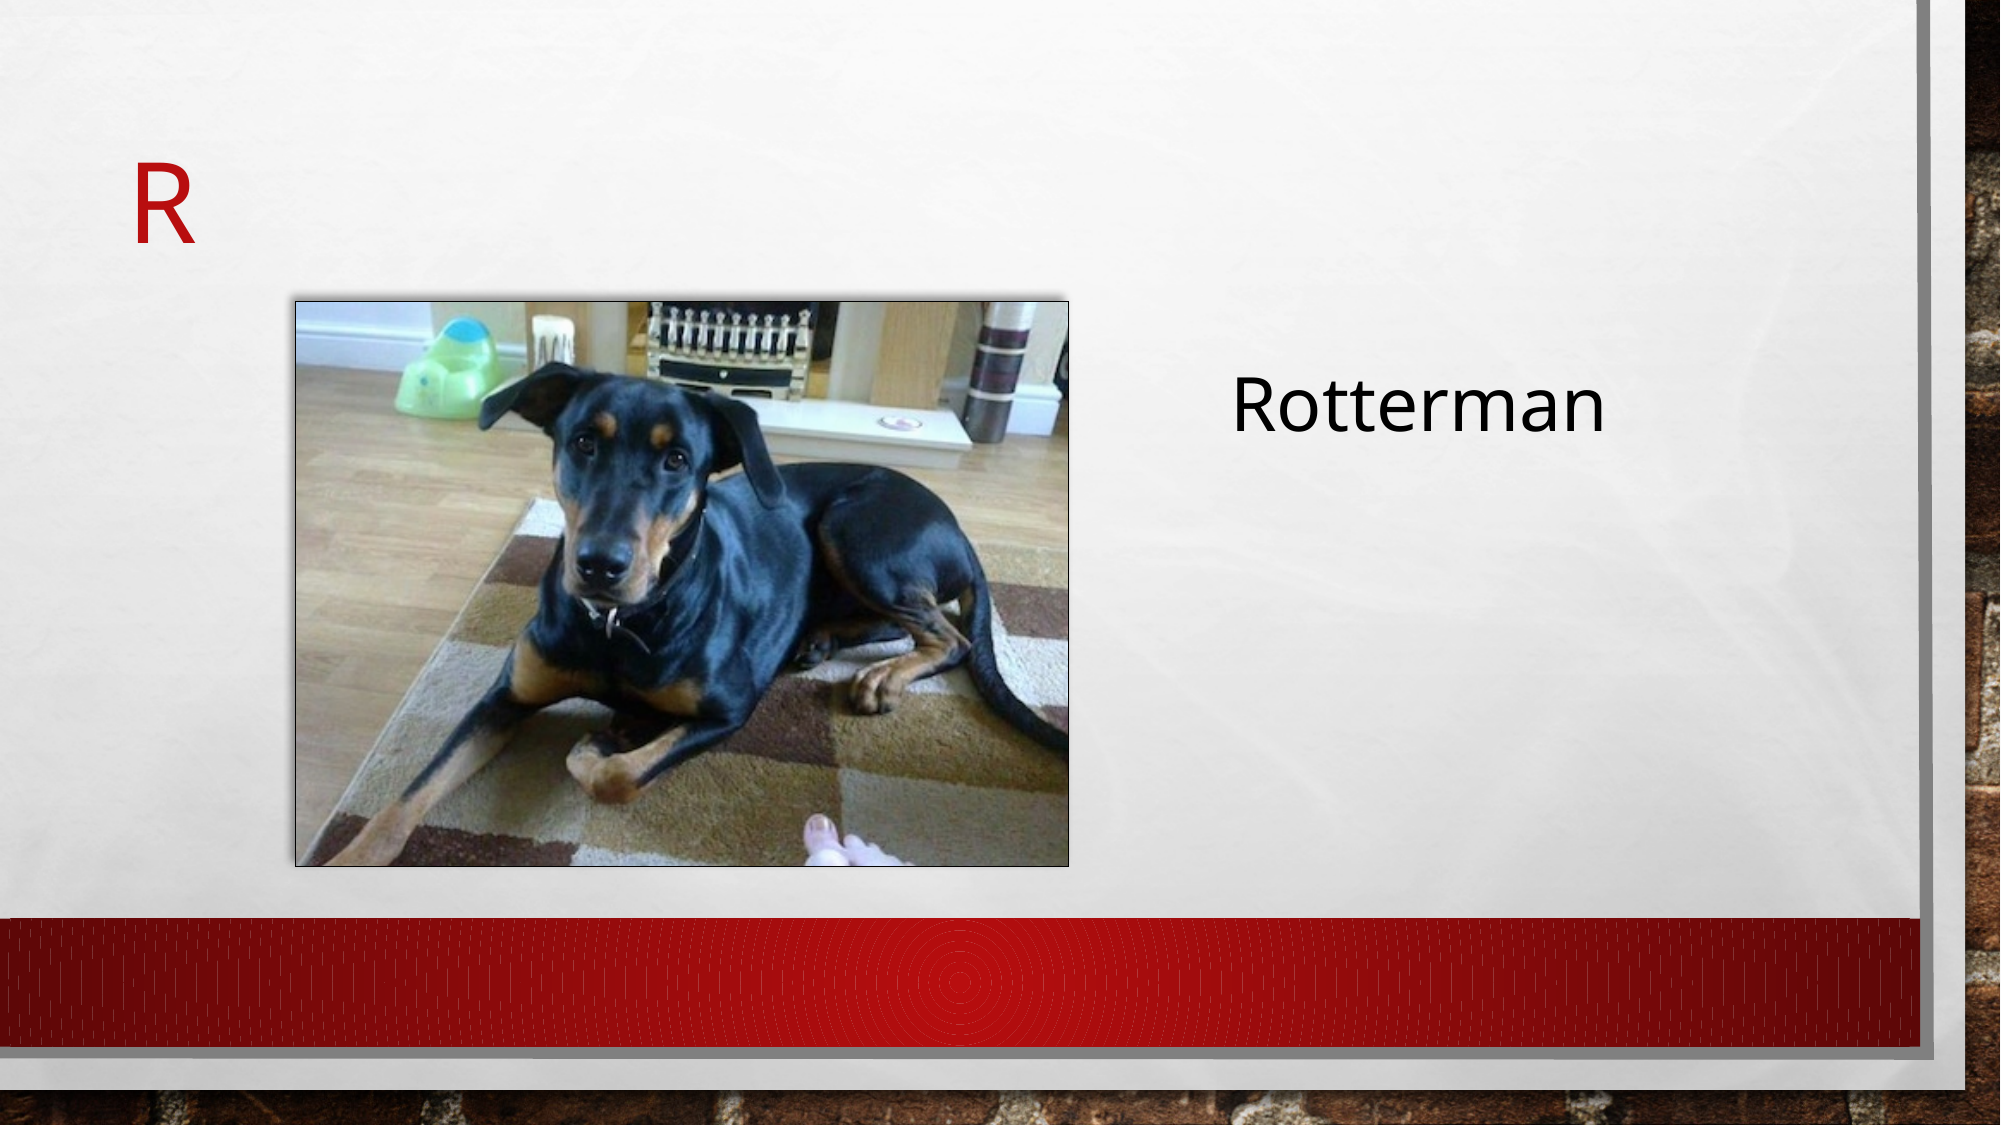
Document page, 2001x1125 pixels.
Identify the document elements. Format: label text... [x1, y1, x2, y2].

picture [0, 0, 2000, 1125]
picture [295, 301, 1069, 867]
text_box Rotterman [1215, 348, 1860, 454]
title R [112, 112, 1818, 302]
